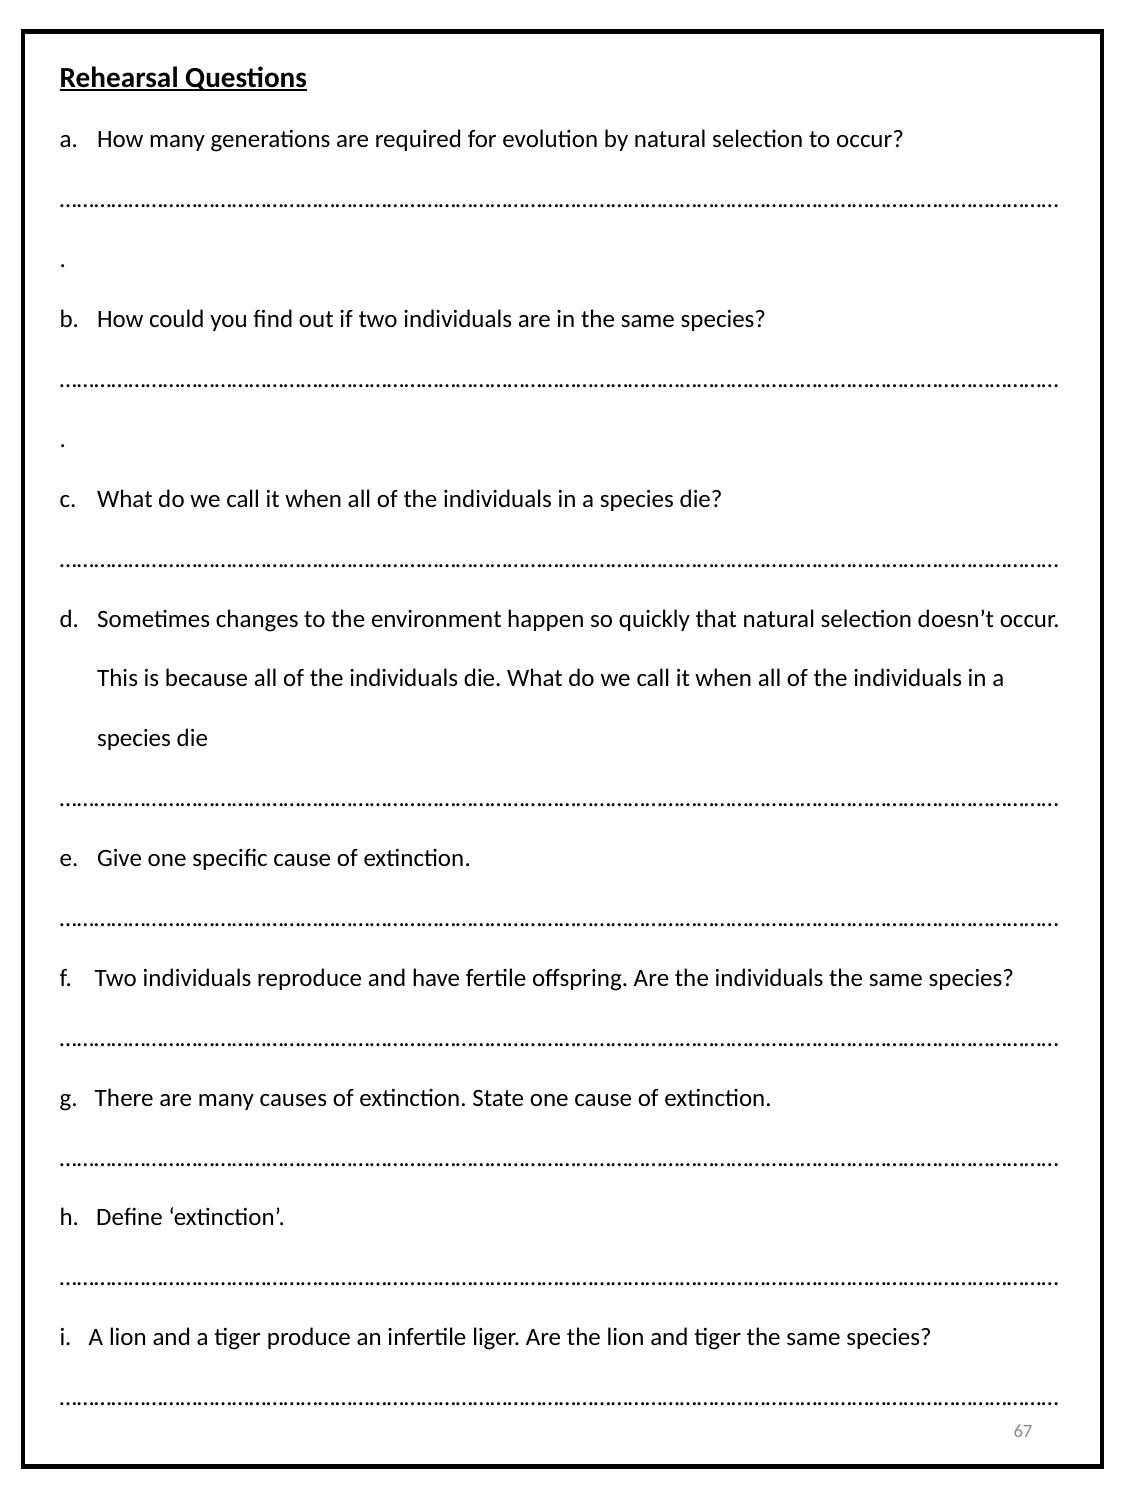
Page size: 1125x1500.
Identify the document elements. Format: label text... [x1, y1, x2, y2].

text_box [22, 30, 1103, 1468]
text_box Rehearsal Questions How many generations are required for evolution by natural selection to occur? …………………………………………………………………………………………………………………………………………………………. How could you find out if two individuals are in the same species? …………………………………………………………………………………………………………………………………………………………. What do we call it when all of the individuals in a species die? ………………………………………………………………………………………………………………………………………………………… Sometimes changes to the environment happen so quickly that natural selection doesn’t occur. This is because all of the individuals die. What do we call it when all of the individuals in a species die ………………………………………………………………………………………………………………………………………………………… Give one specific cause of extinction. ………………………………………………………………………………………………………………………………………………………… f. Two individuals reproduce and have fertile offspring. Are the individuals the same species? ………………………………………………………………………………………………………………………………………………………… g. There are many causes of extinction. State one cause of extinction. …………………………………………………………………………………………………………………………………………………………h. Define ‘extinction’. ………………………………………………………………………………………………………………………………………………………… i. A lion and a tiger produce an infertile liger. Are the lion and tiger the same species? ………………………………………………………………………………………………………………………………………………………… [44, 33, 1081, 1500]
slide_number 67 [794, 1390, 1048, 1471]
